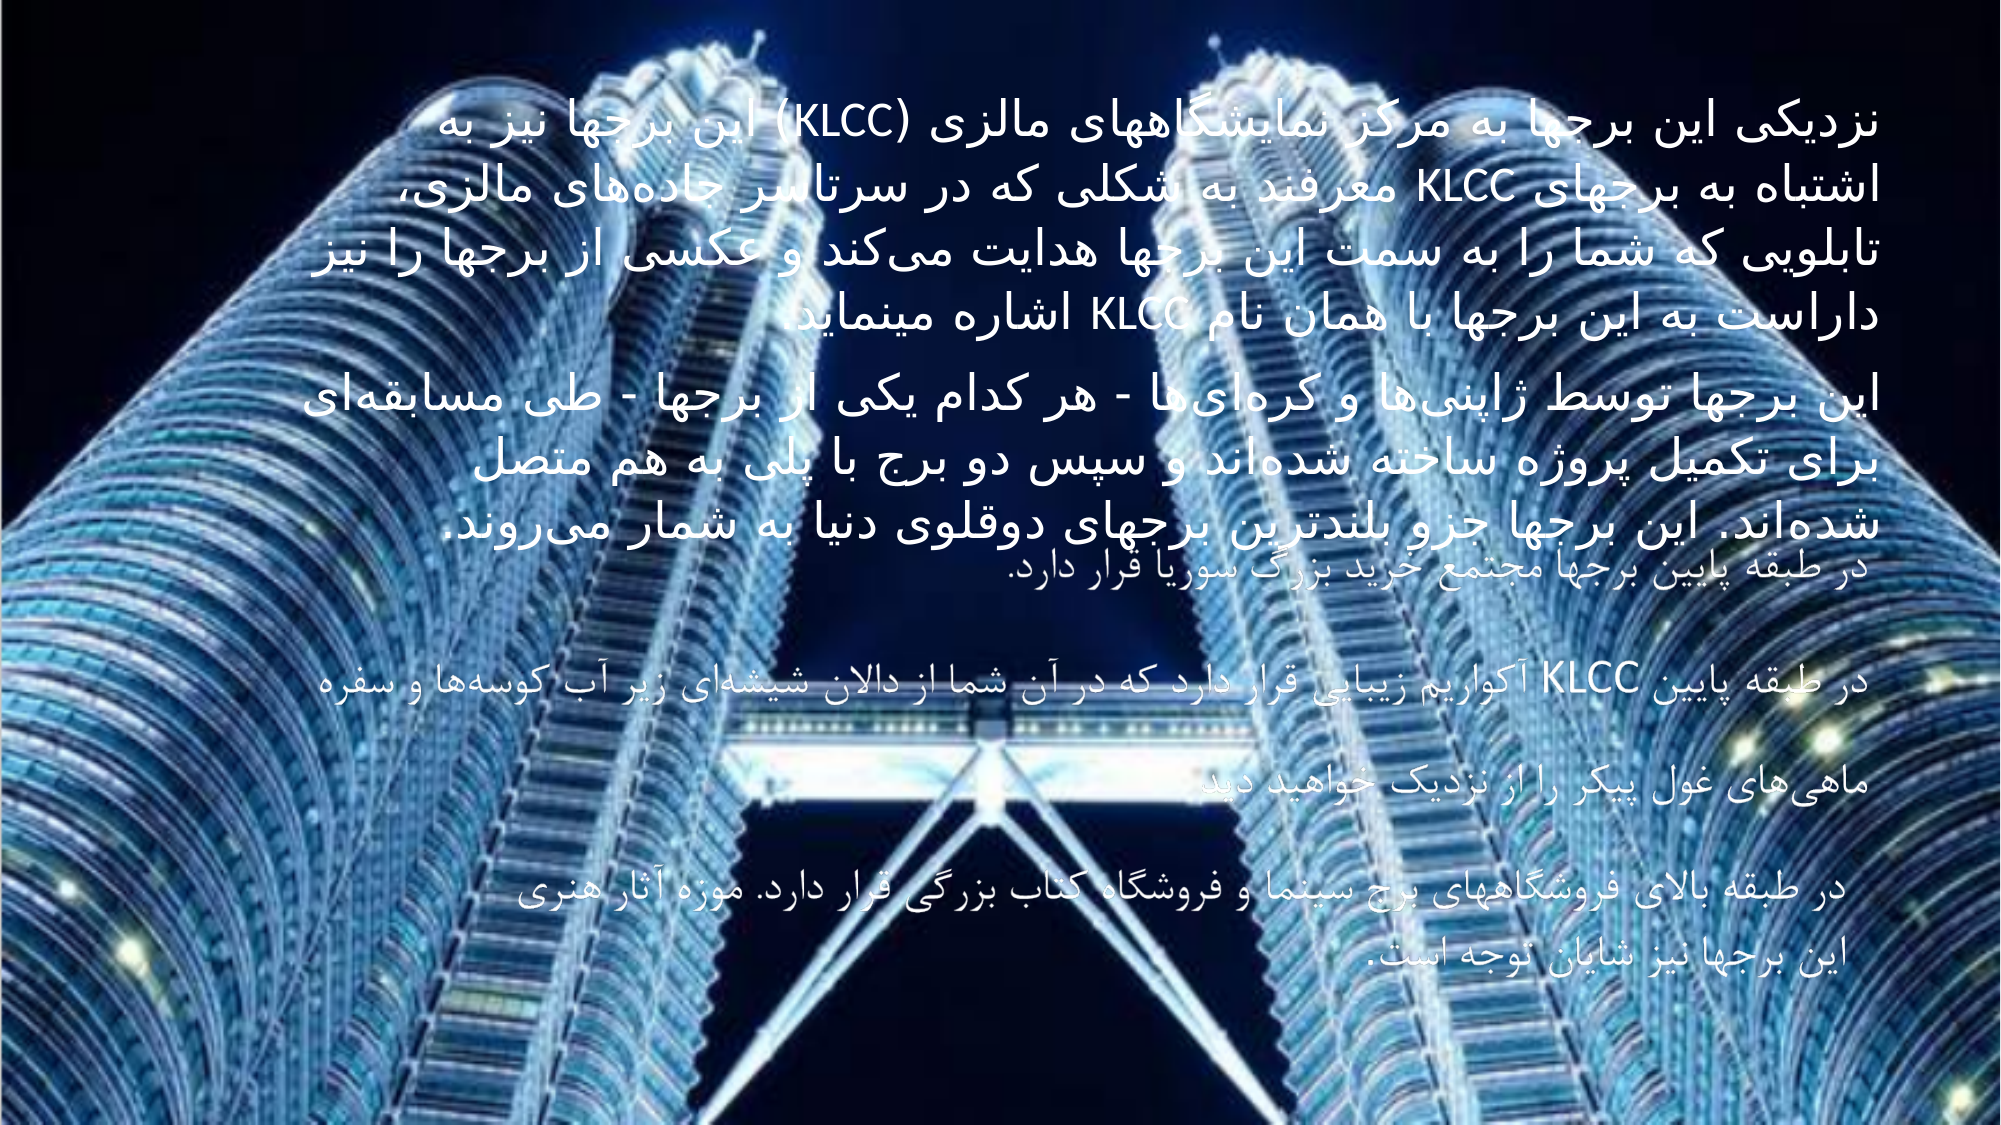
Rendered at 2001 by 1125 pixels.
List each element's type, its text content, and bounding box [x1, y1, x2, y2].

picture [0, 0, 2001, 1125]
text_box نزدیکی این برجها به مرکز نمایشگاههای مالزی (KLCC) این برجها نیز به اشتباه به برجهای KLCC معرفند به شکلی که در سرتاسر جاده‌های مالزی، تابلویی که شما را به سمت این برجها هدایت می‌کند و عکسی از برجها را نیز داراست به این برجها با همان نام KLCC اشاره مینماید. این برجها توسط ژاپنی‌ها و کره‌ای‌ها - هر کدام یکی از برجها - طی مسابقه‌ای برای تکمیل پروژه ساخته شده‌اند و سپس دو برج با پلی به هم متصل شده‌اند. این برجها جزو بلندترین برجهای دوقلوی دنیا به شمار می‌روند. [283, 75, 1897, 557]
